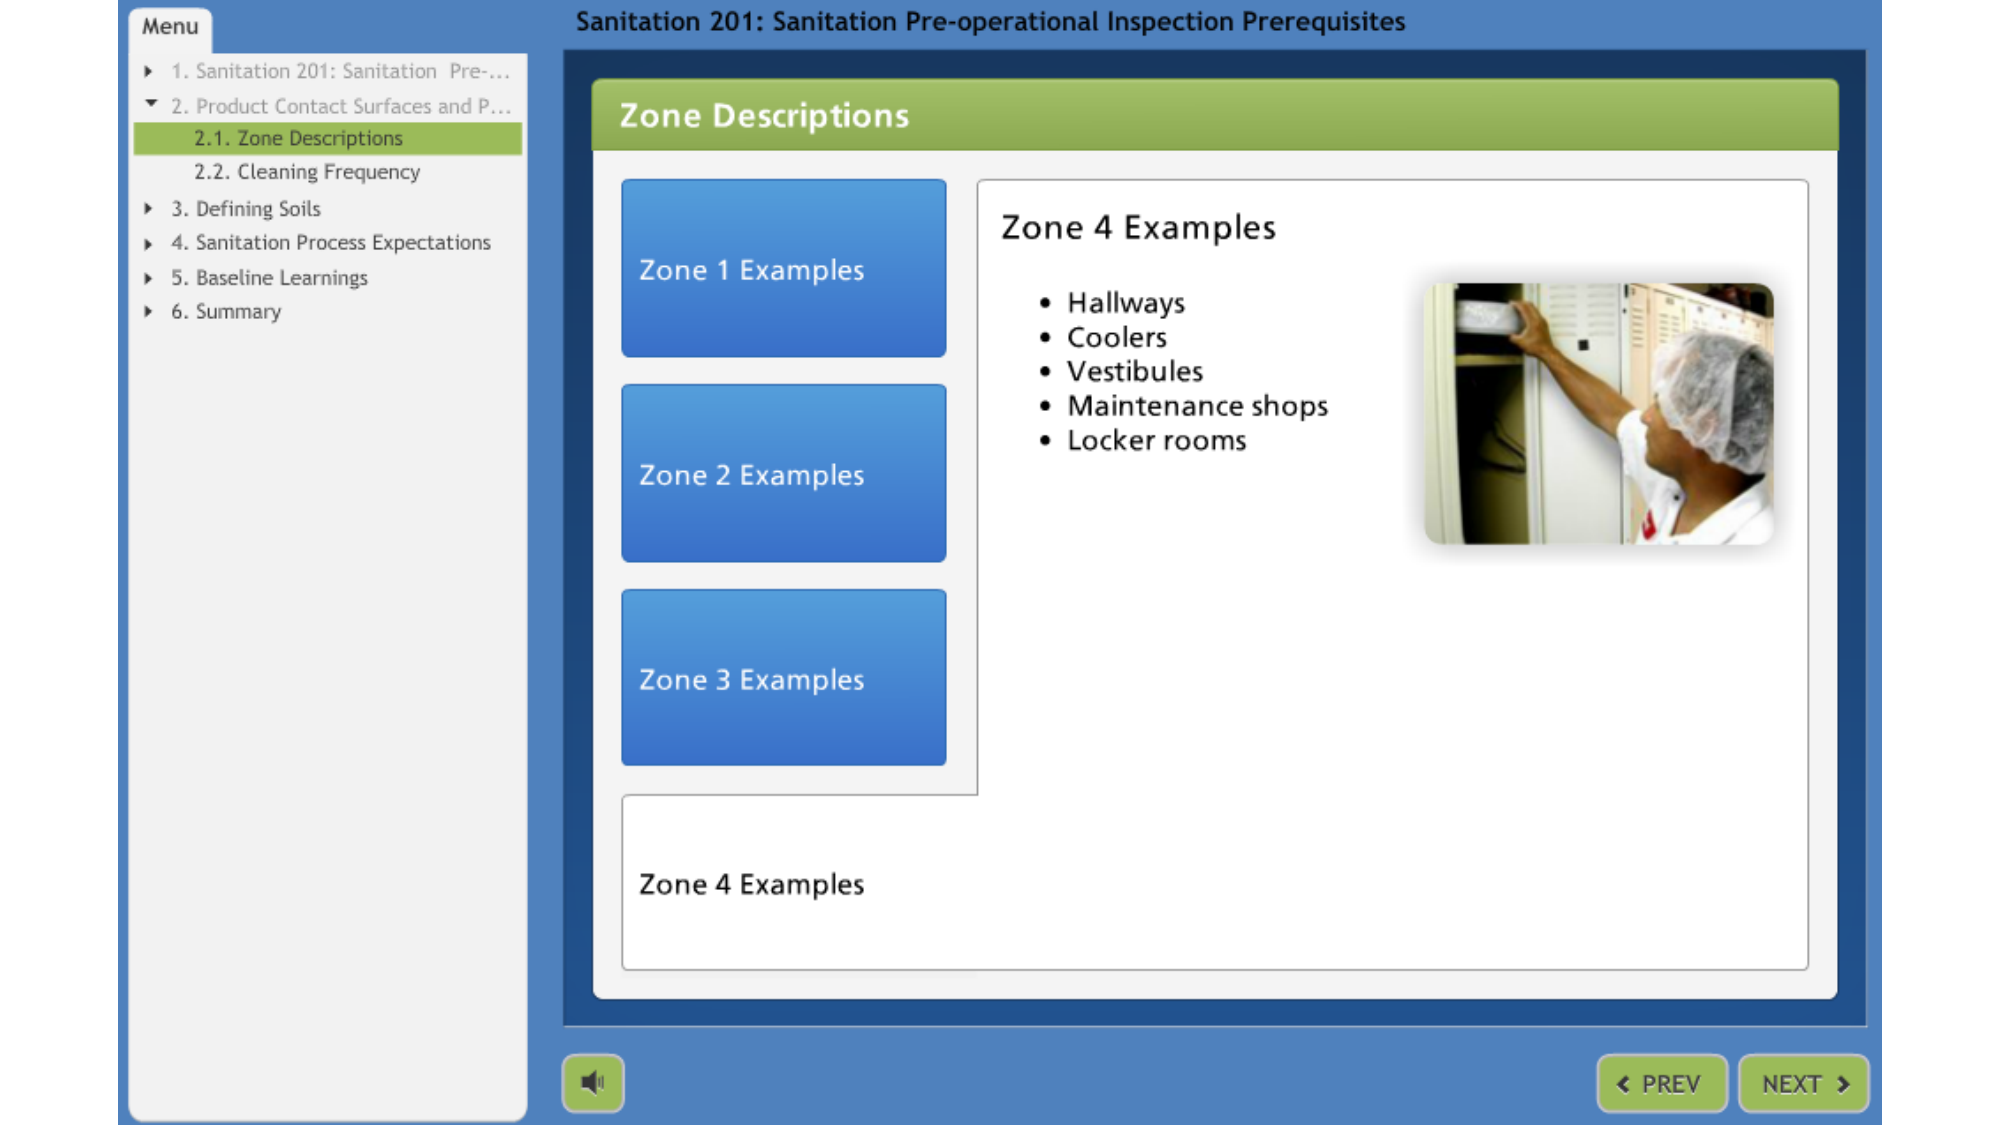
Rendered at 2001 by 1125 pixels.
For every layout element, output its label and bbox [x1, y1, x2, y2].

picture [118, 0, 1882, 1125]
